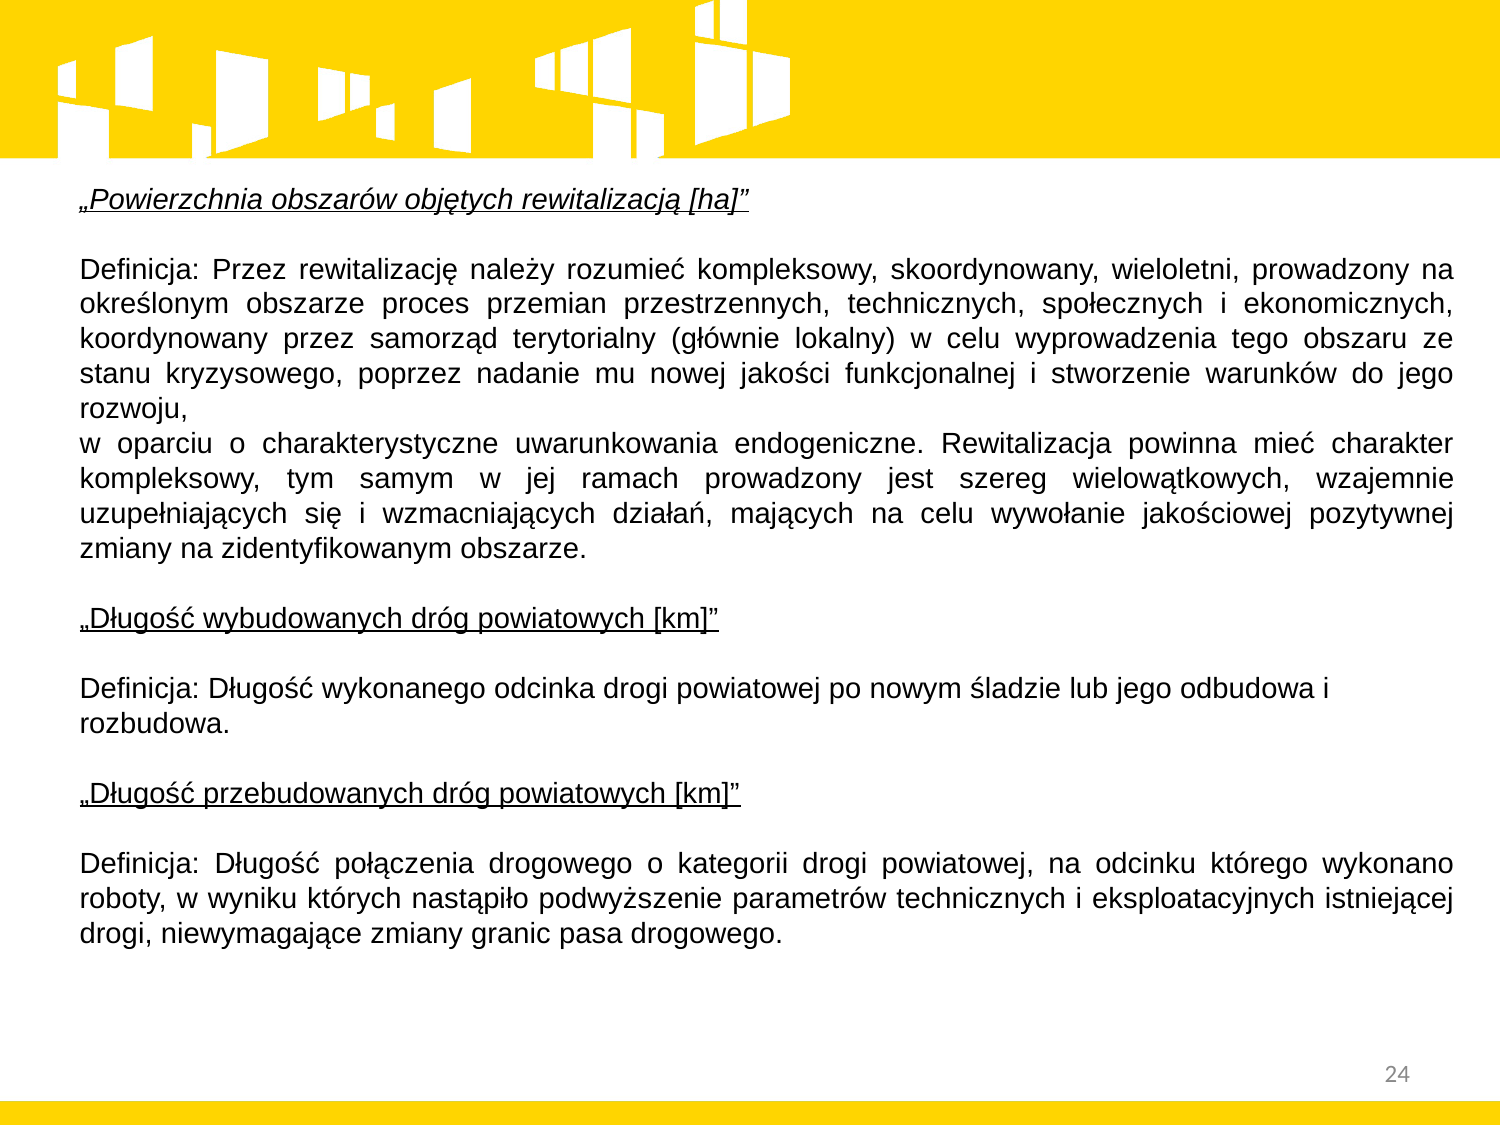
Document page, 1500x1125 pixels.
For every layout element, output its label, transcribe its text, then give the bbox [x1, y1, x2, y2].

text_box „Powierzchnia obszarów objętych rewitalizacją [ha]” Definicja: Przez rewitalizację należy rozumieć kompleksowy, skoordynowany, wieloletni, prowadzony na określonym obszarze proces przemian przestrzennych, technicznych, społecznych i ekonomicznych, koordynowany przez samorząd terytorialny (głównie lokalny) w celu wyprowadzenia tego obszaru ze stanu kryzysowego, poprzez nadanie mu nowej jakości funkcjonalnej i stworzenie warunków do jego rozwoju, w oparciu o charakterystyczne uwarunkowania endogeniczne. Rewitalizacja powinna mieć charakter kompleksowy, tym samym w jej ramach prowadzony jest szereg wielowątkowych, wzajemnie uzupełniających się i wzmacniających działań, mających na celu wywołanie jakościowej pozytywnej zmiany na zidentyfikowanym obszarze. „Długość wybudowanych dróg powiatowych [km]” Definicja: Długość wykonanego odcinka drogi powiatowej po nowym śladzie lub jego odbudowa i rozbudowa. „Długość przebudowanych dróg powiatowych [km]” Definicja: Długość połączenia drogowego o kategorii drogi powiatowej, na odcinku którego wykonano roboty, w wyniku których nastąpiło podwyższenie parametrów technicznych i eksploatacyjnych istniejącej drogi, niewymagające zmiany granic pasa drogowego. [64, 172, 1471, 1062]
slide_number 24 [1074, 1062, 1425, 1103]
picture [0, 0, 1500, 1125]
